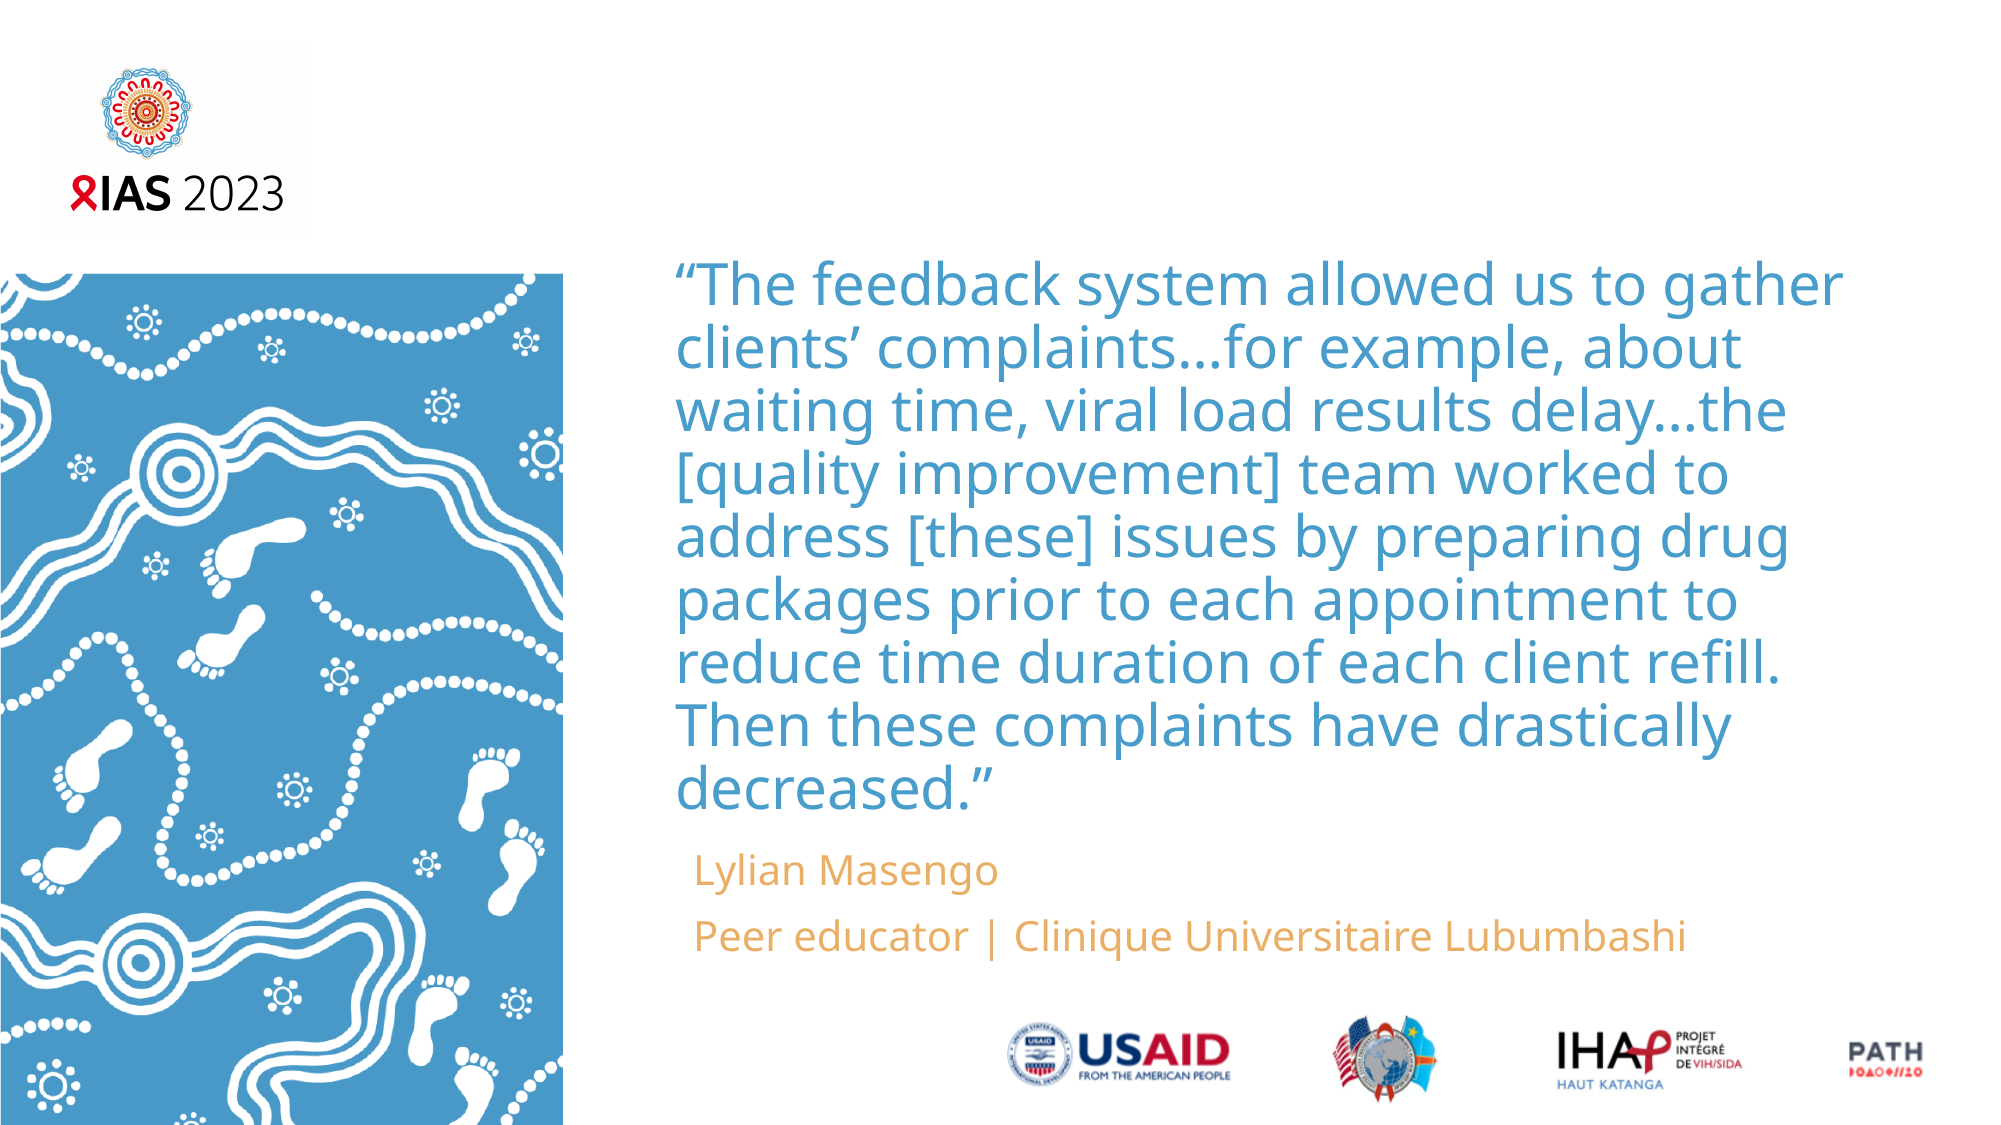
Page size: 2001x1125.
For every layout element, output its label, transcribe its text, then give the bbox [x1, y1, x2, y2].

title “The feedback system allowed us to gather clients’ complaints…for example, about waiting time, viral load results delay…the [quality improvement] team worked to address [these] issues by preparing drug packages prior to each appointment to reduce time duration of each client refill. Then these complaints have drastically decreased.” [675, 65, 1928, 822]
picture [1, 275, 563, 1125]
picture [44, 40, 309, 237]
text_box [644, 1011, 1946, 1106]
list Lylian Masengo Peer educator | Clinique Universitaire Lubumbashi [693, 849, 1946, 987]
